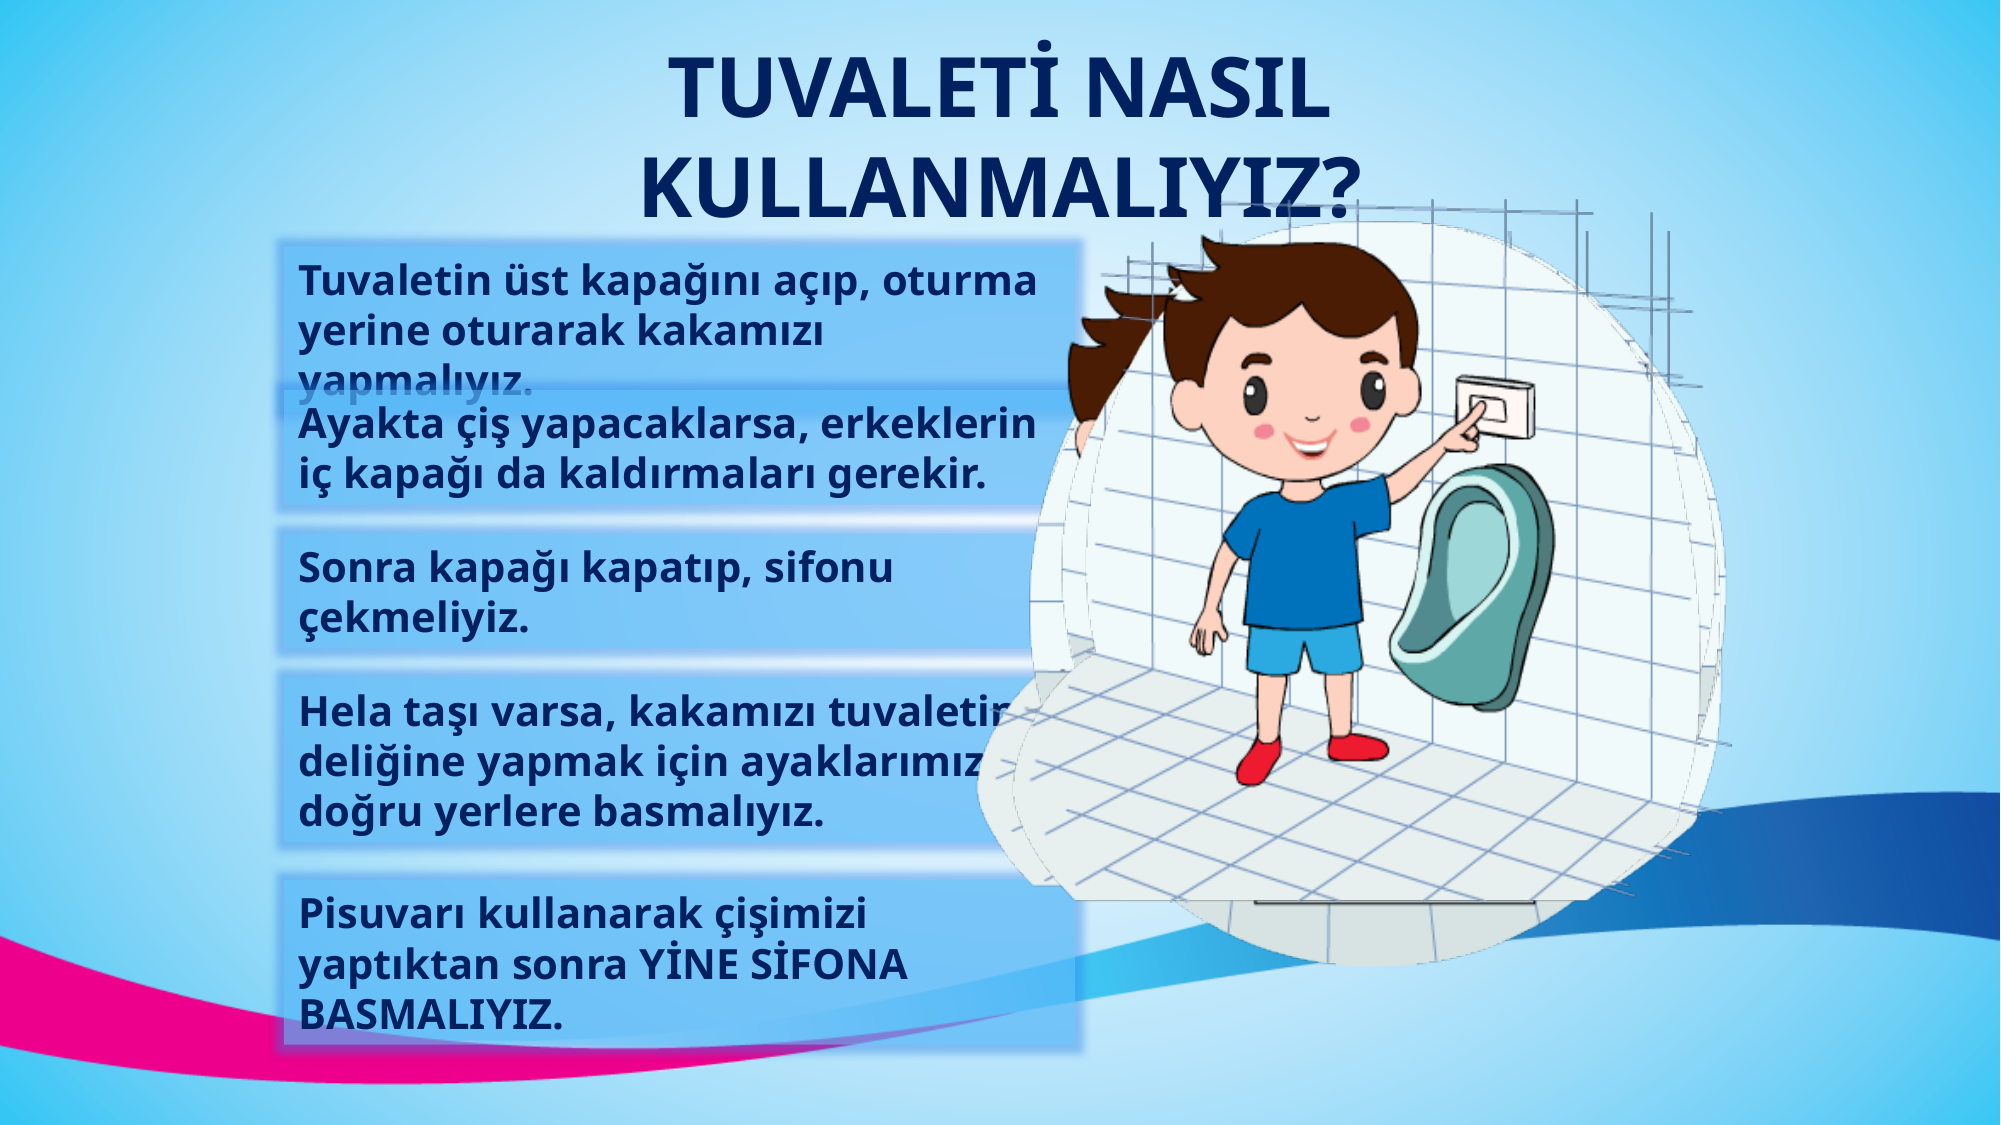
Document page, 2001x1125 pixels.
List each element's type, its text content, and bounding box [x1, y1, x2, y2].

text_box Sonra kapağı kapatıp, sifonu çekmeliyiz. [283, 533, 959, 649]
title TUVALETİ NASIL KULLANMALIYIZ? [285, 45, 1715, 223]
text_box Hela taşı varsa, kakamızı tuvaletin deliğine yapmak için ayaklarımızı doğru yerlere basmalıyız. [283, 677, 959, 843]
picture [0, 0, 2000, 1125]
text_box Ayakta çiş yapacaklarsa, erkeklerin iç kapağı da kaldırmaları gerekir. [283, 389, 959, 505]
text_box Pisuvarı kullanarak çişimizi yaptıktan sonra YİNE SİFONA BASMALIYIZ. [283, 879, 1076, 1045]
text_box Tuvaletin üst kapağını açıp, oturma yerine oturarak kakamızı yapmalıyız. [283, 246, 959, 379]
